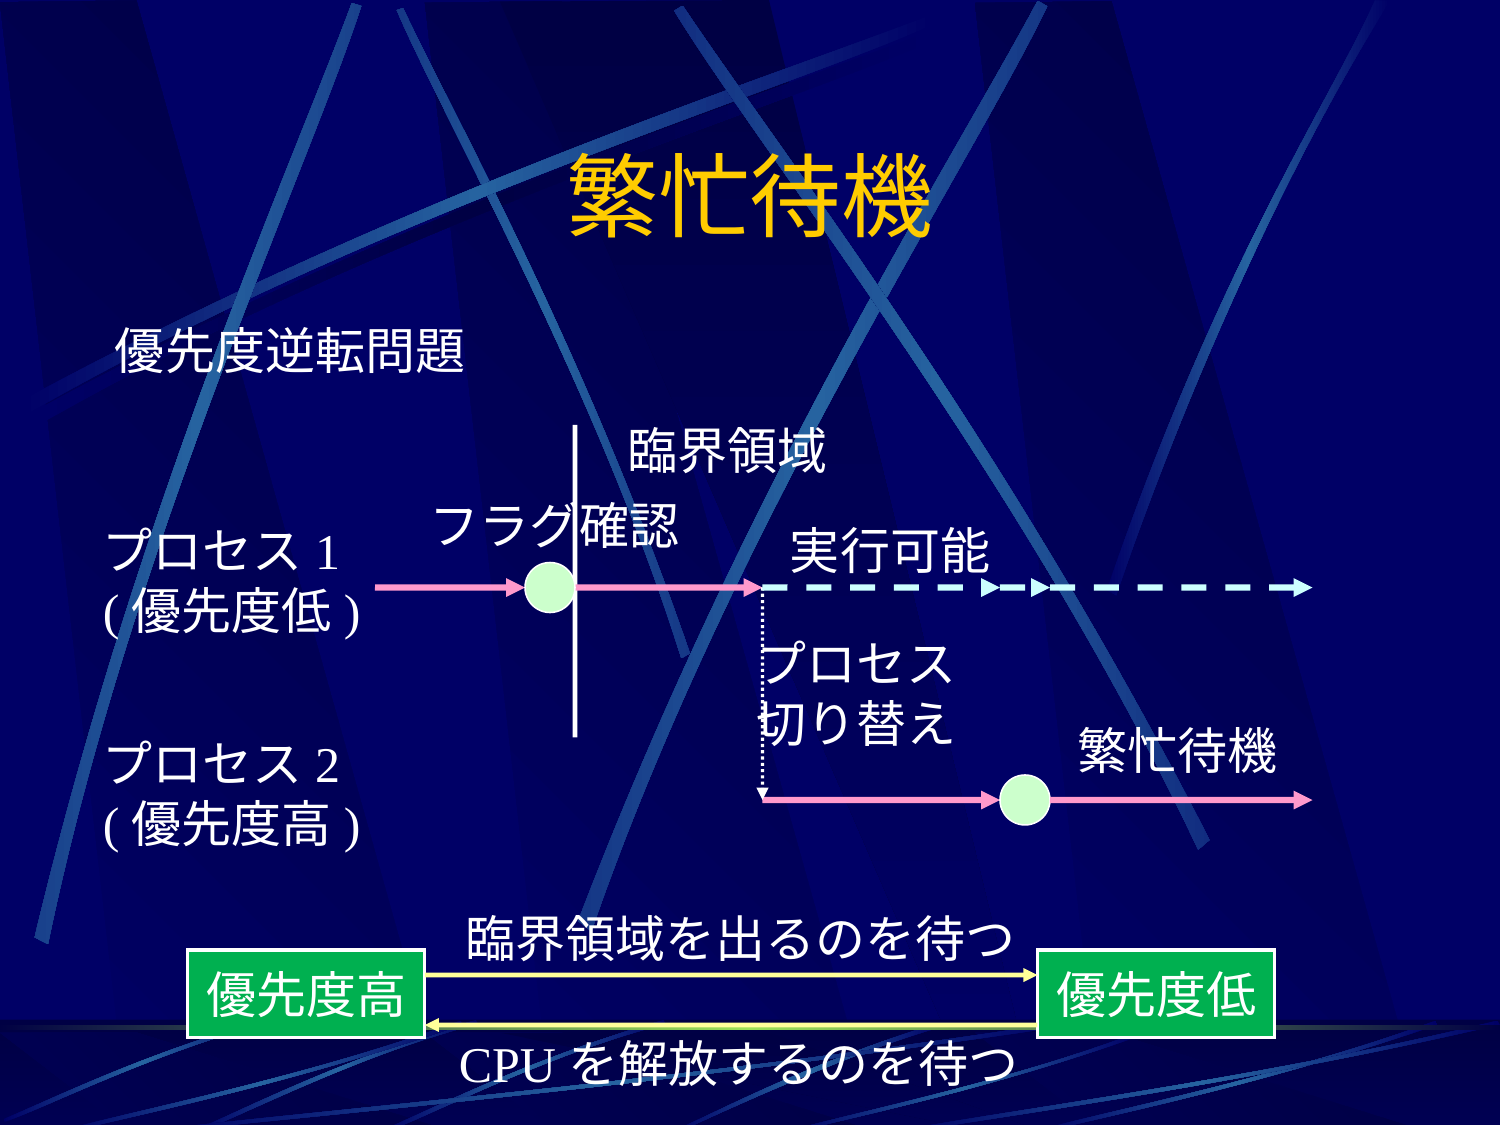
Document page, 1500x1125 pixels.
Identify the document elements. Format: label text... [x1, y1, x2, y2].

title 繁忙待機 [112, 131, 1388, 257]
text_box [187, 949, 1275, 1038]
text_box 優先度逆転問題 [100, 312, 480, 388]
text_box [574, 412, 843, 738]
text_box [424, 487, 684, 613]
text_box プロセス2 (優先度高) [88, 724, 376, 860]
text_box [749, 512, 1006, 800]
text_box プロセス1 (優先度低) [88, 512, 376, 648]
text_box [999, 587, 1050, 825]
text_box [424, 1024, 1038, 1100]
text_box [424, 899, 1038, 975]
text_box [1049, 587, 1313, 800]
